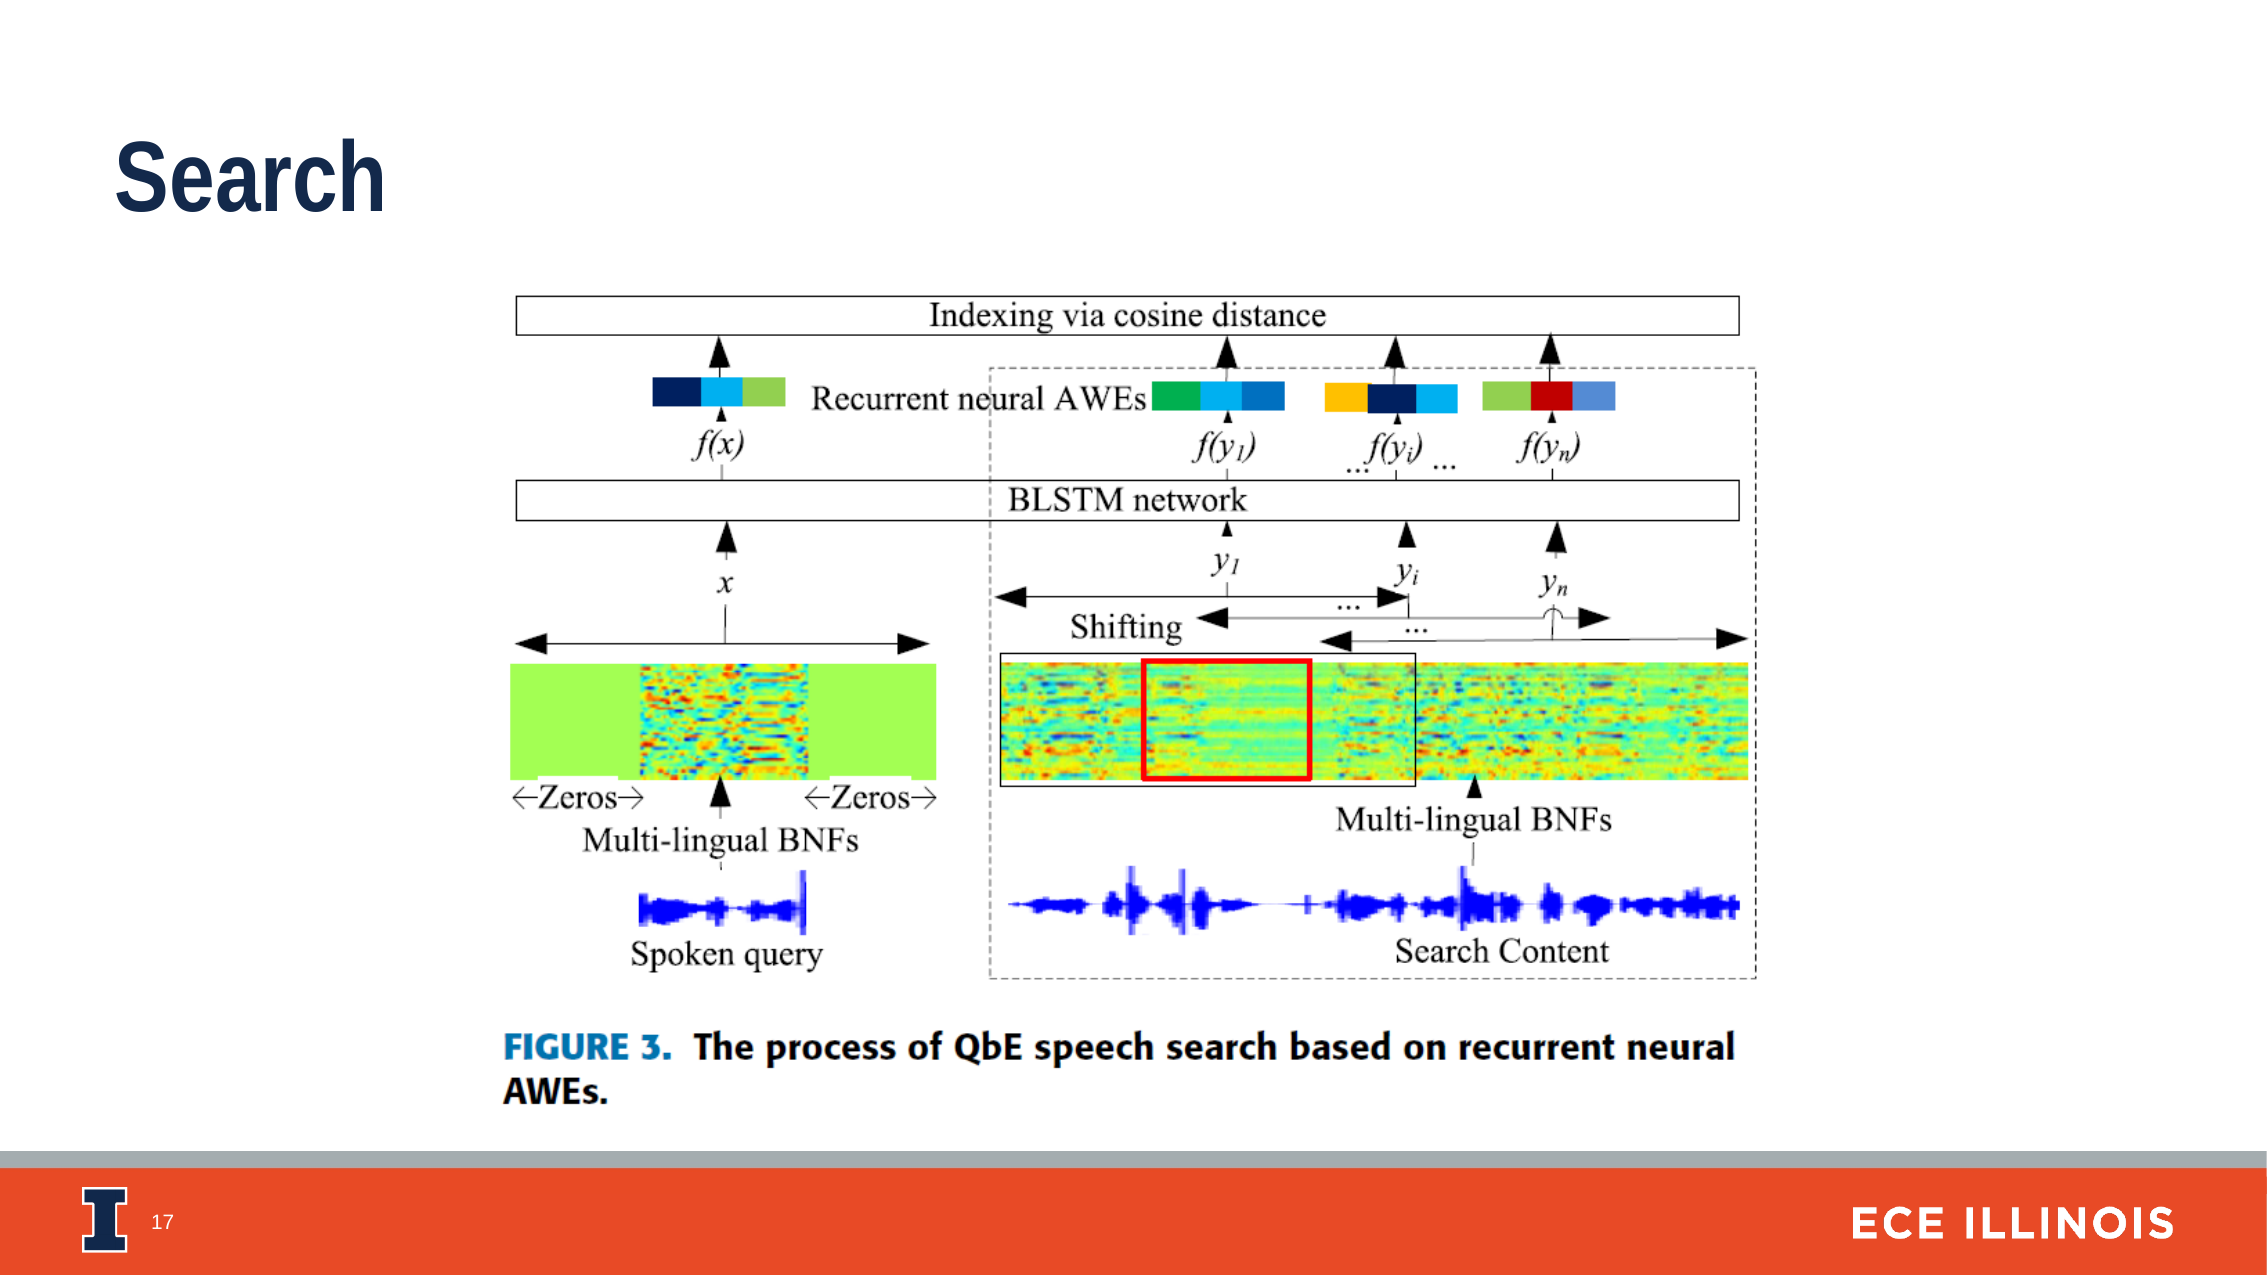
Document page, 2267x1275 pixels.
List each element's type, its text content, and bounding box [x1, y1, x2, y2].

picture [1853, 1206, 2173, 1239]
slide_number 17 [136, 1187, 224, 1256]
list Search [100, 104, 2173, 224]
picture [491, 282, 1776, 1118]
picture [0, 1151, 2267, 1258]
